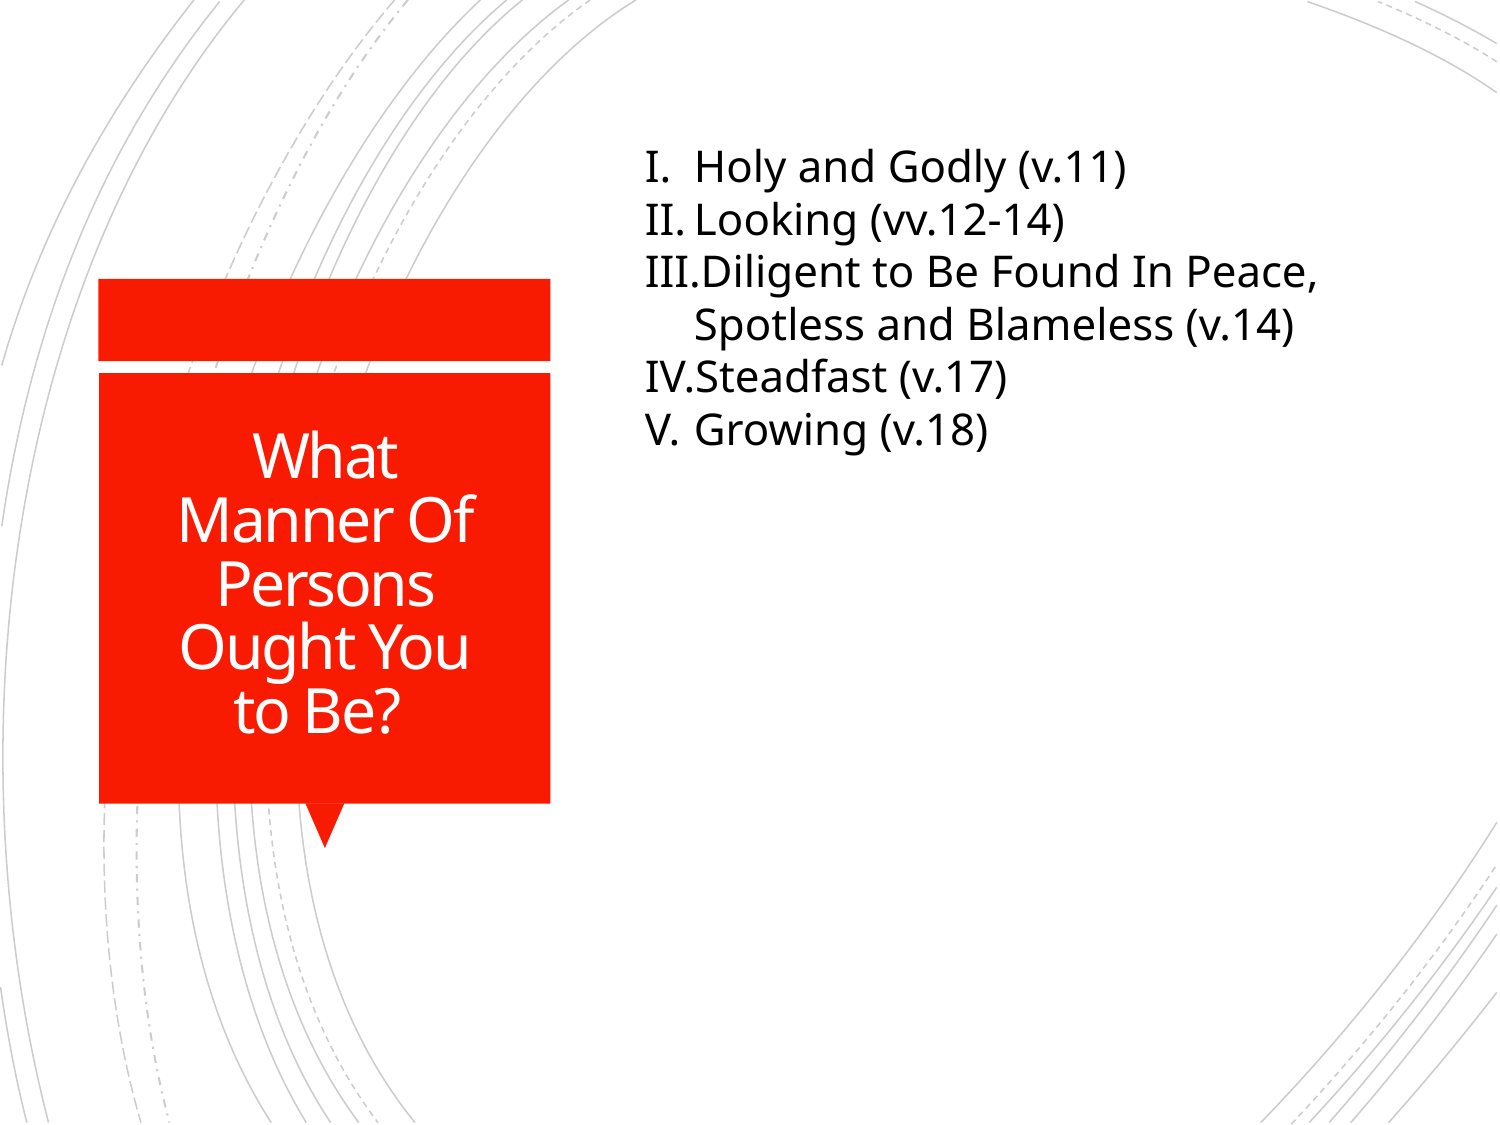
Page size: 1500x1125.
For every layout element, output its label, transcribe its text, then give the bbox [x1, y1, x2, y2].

list Holy and Godly (v.11) Looking (vv.12-14) Diligent to Be Found In Peace, Spotless and Blameless (v.14) Steadfast (v.17) Growing (v.18) [629, 131, 1403, 993]
title What Manner Of Persons Ought You to Be? [109, 385, 540, 789]
